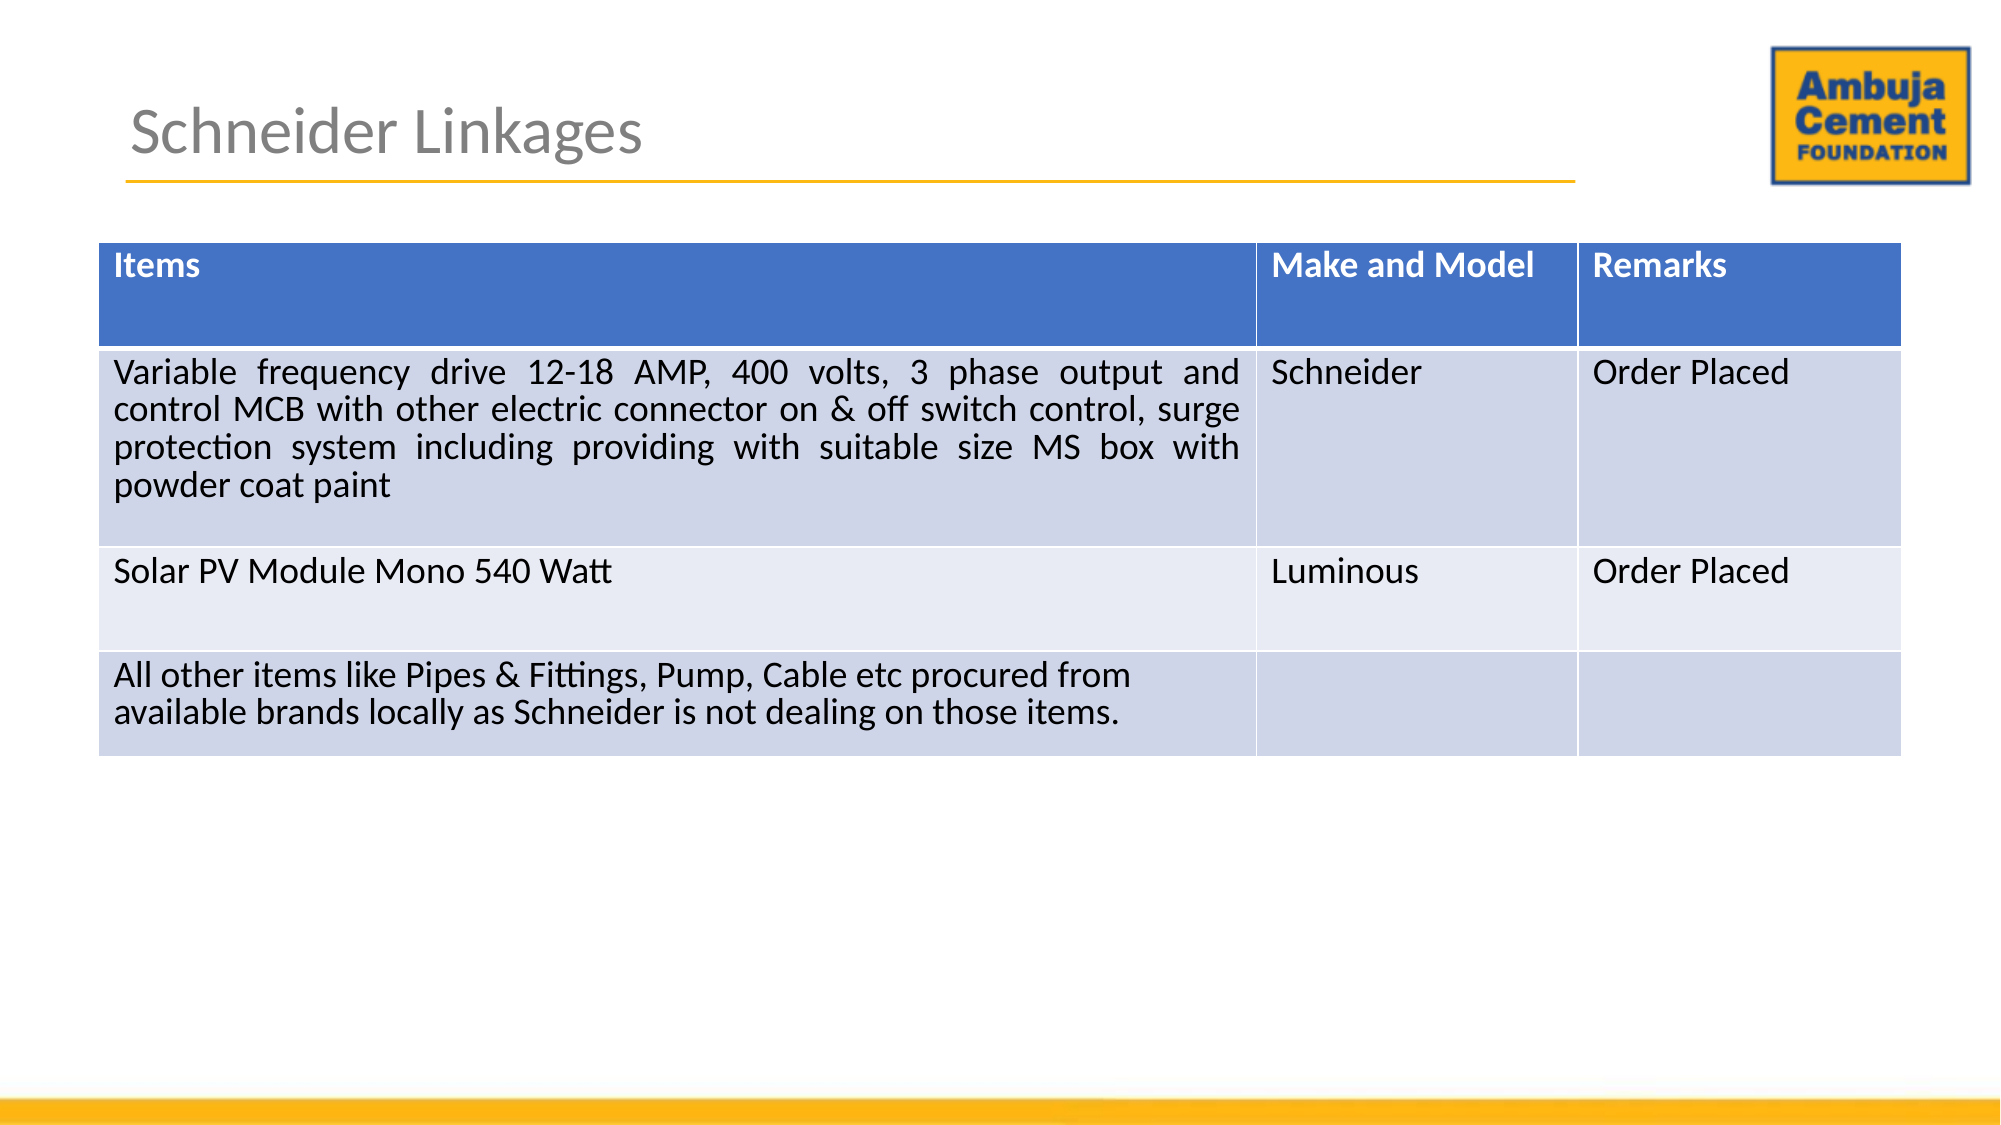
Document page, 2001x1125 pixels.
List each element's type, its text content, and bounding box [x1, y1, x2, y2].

table_cell [1257, 652, 1577, 756]
table_header Make and Model [1257, 243, 1577, 346]
table_header Remarks [1579, 243, 1901, 346]
table_cell Luminous [1257, 548, 1577, 650]
table_cell Schneider [1257, 351, 1577, 546]
table_cell Order Placed [1579, 548, 1901, 650]
table_cell [1579, 652, 1901, 756]
picture [0, 0, 2001, 1125]
table_cell Variable frequency drive 12-18 AMP, 400 volts, 3 phase output and control MCB with other electric connector on & off switch control, surge protection system including providing with suitable size MS box with powder coat paint [99, 351, 1256, 546]
text_box Schneider Linkages [115, 79, 1560, 175]
table_cell Solar PV Module Mono 540 Watt [99, 548, 1256, 650]
table_header Items [99, 243, 1256, 346]
table_cell All other items like Pipes & Fittings, Pump, Cable etc procured from available brands locally as Schneider is not dealing on those items. [99, 652, 1256, 756]
table_cell Order Placed [1579, 351, 1901, 546]
